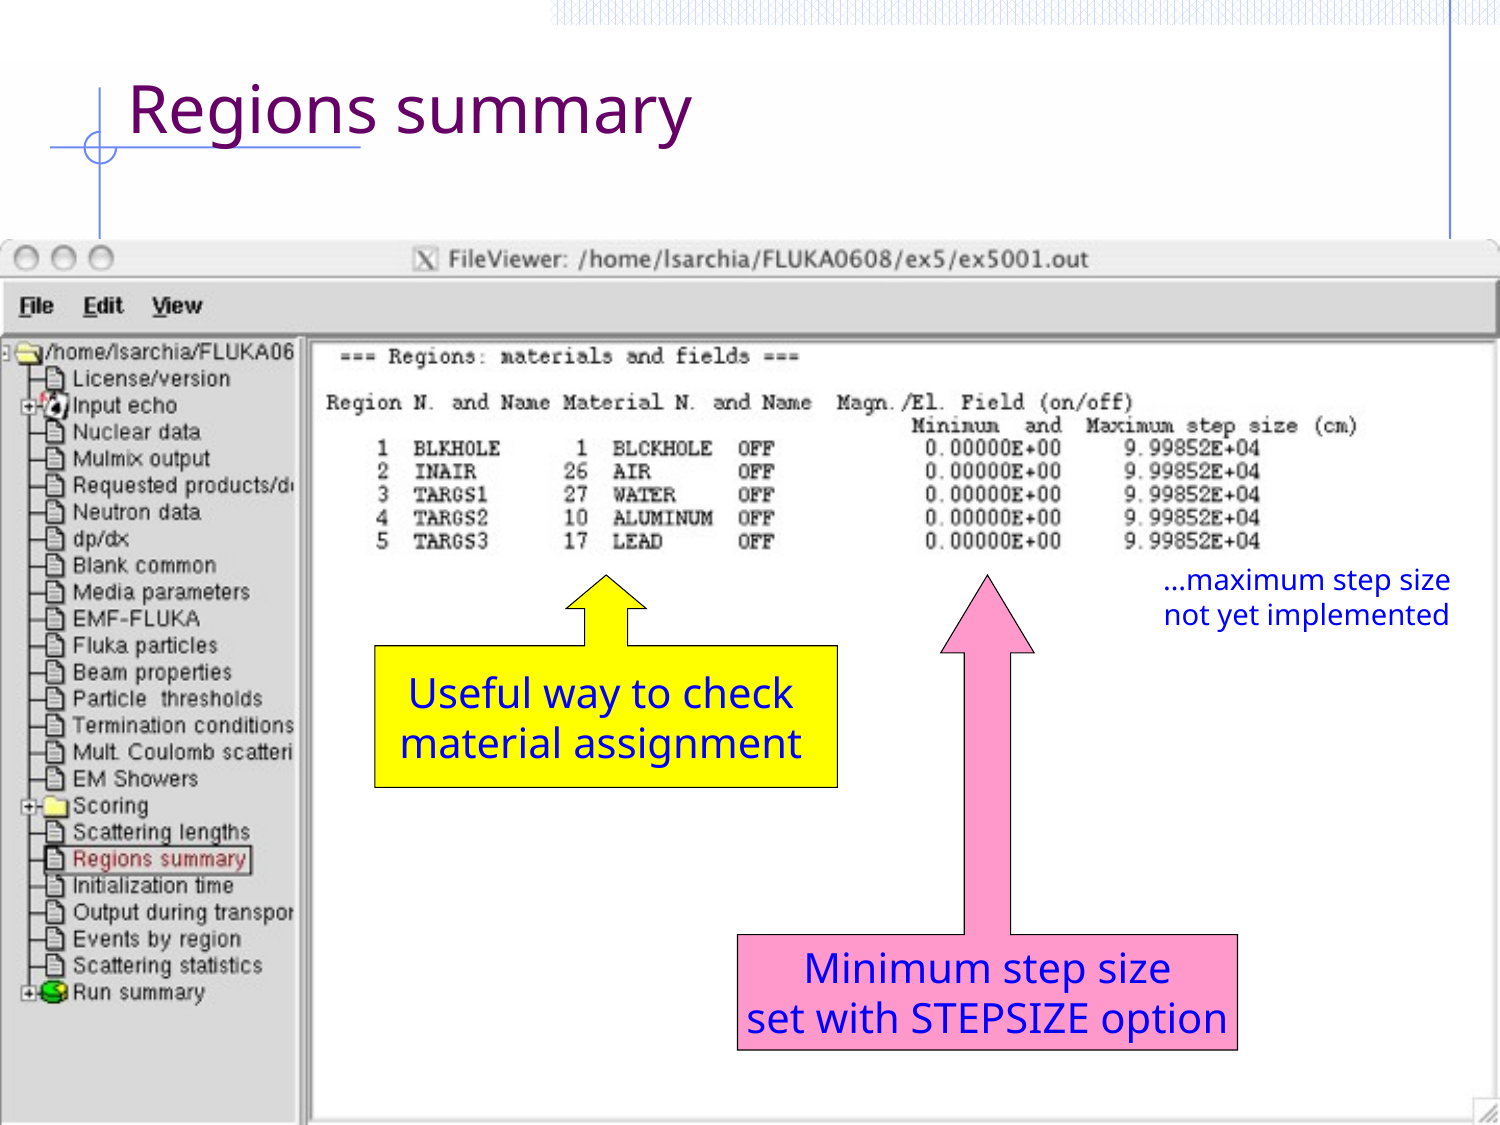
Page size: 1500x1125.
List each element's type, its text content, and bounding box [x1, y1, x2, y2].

picture [0, 239, 1500, 1125]
title Regions summary [111, 54, 826, 155]
